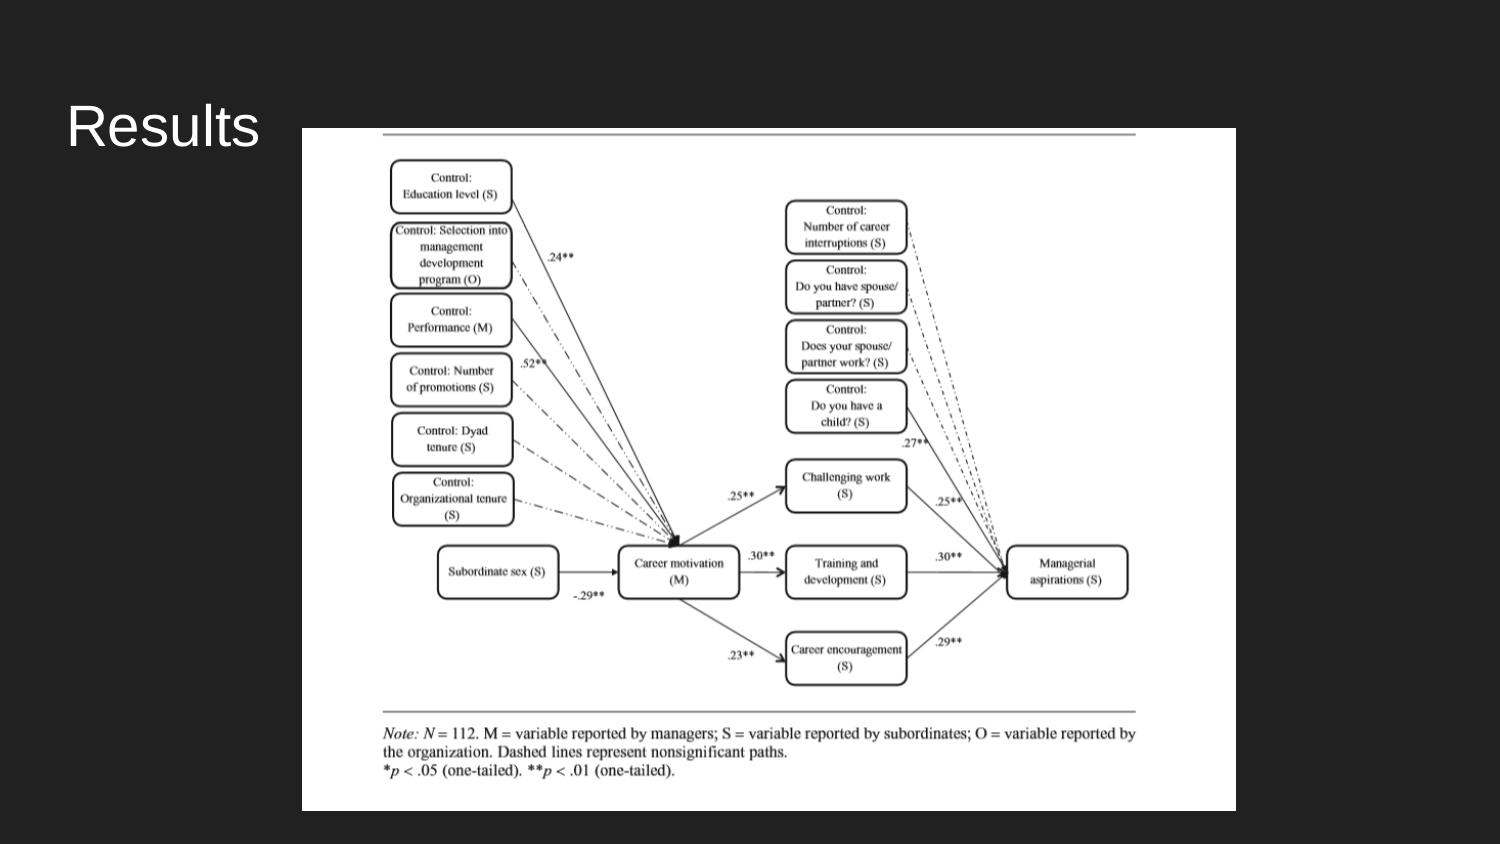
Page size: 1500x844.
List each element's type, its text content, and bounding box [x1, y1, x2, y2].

title Results [51, 72, 1449, 167]
picture [301, 127, 1236, 811]
